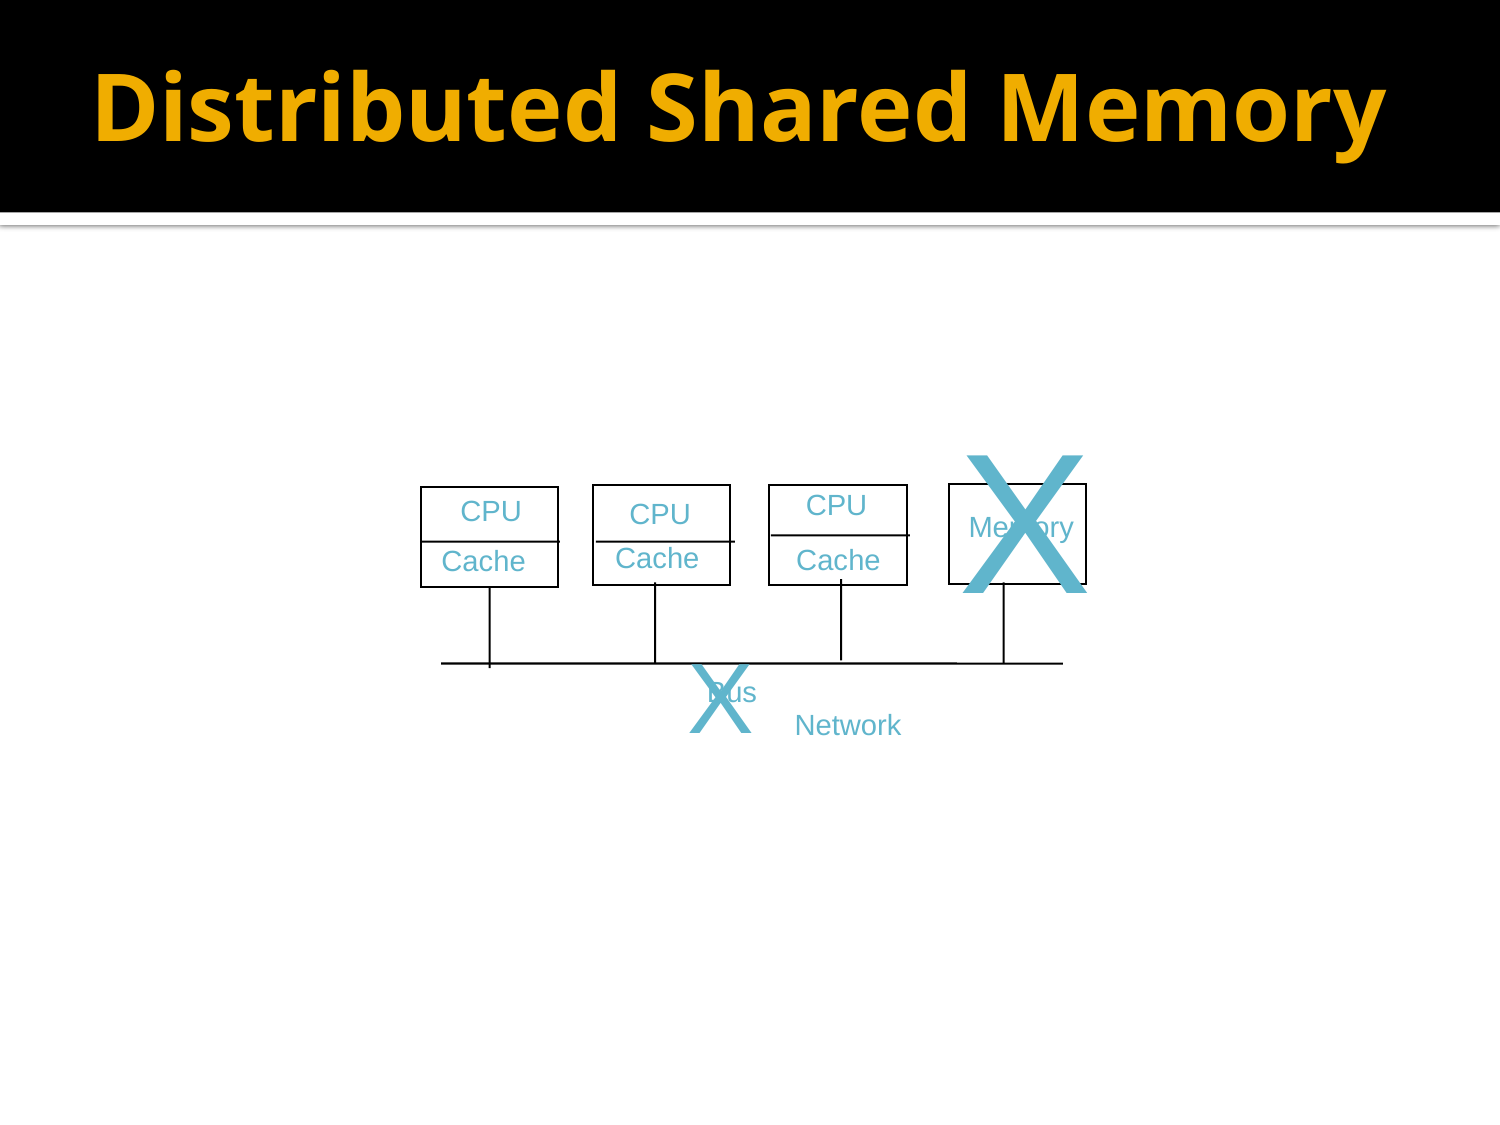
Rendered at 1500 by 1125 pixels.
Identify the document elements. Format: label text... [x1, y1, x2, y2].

text_box [420, 542, 489, 587]
text_box CPU [614, 492, 706, 535]
title Distributed Shared Memory [75, 7, 1425, 200]
text_box CPU [445, 488, 537, 536]
text_box Cache [600, 535, 715, 582]
text_box Network [779, 702, 917, 749]
text_box [420, 486, 559, 541]
text_box CPU [790, 482, 883, 529]
text_box Bus [769, 670, 773, 717]
text_box [592, 485, 731, 586]
text_box [490, 542, 559, 587]
text_box Cache [781, 537, 896, 584]
text_box [769, 485, 907, 586]
text_box X [943, 413, 1107, 644]
text_box X [672, 640, 769, 763]
text_box Cache [426, 538, 541, 586]
